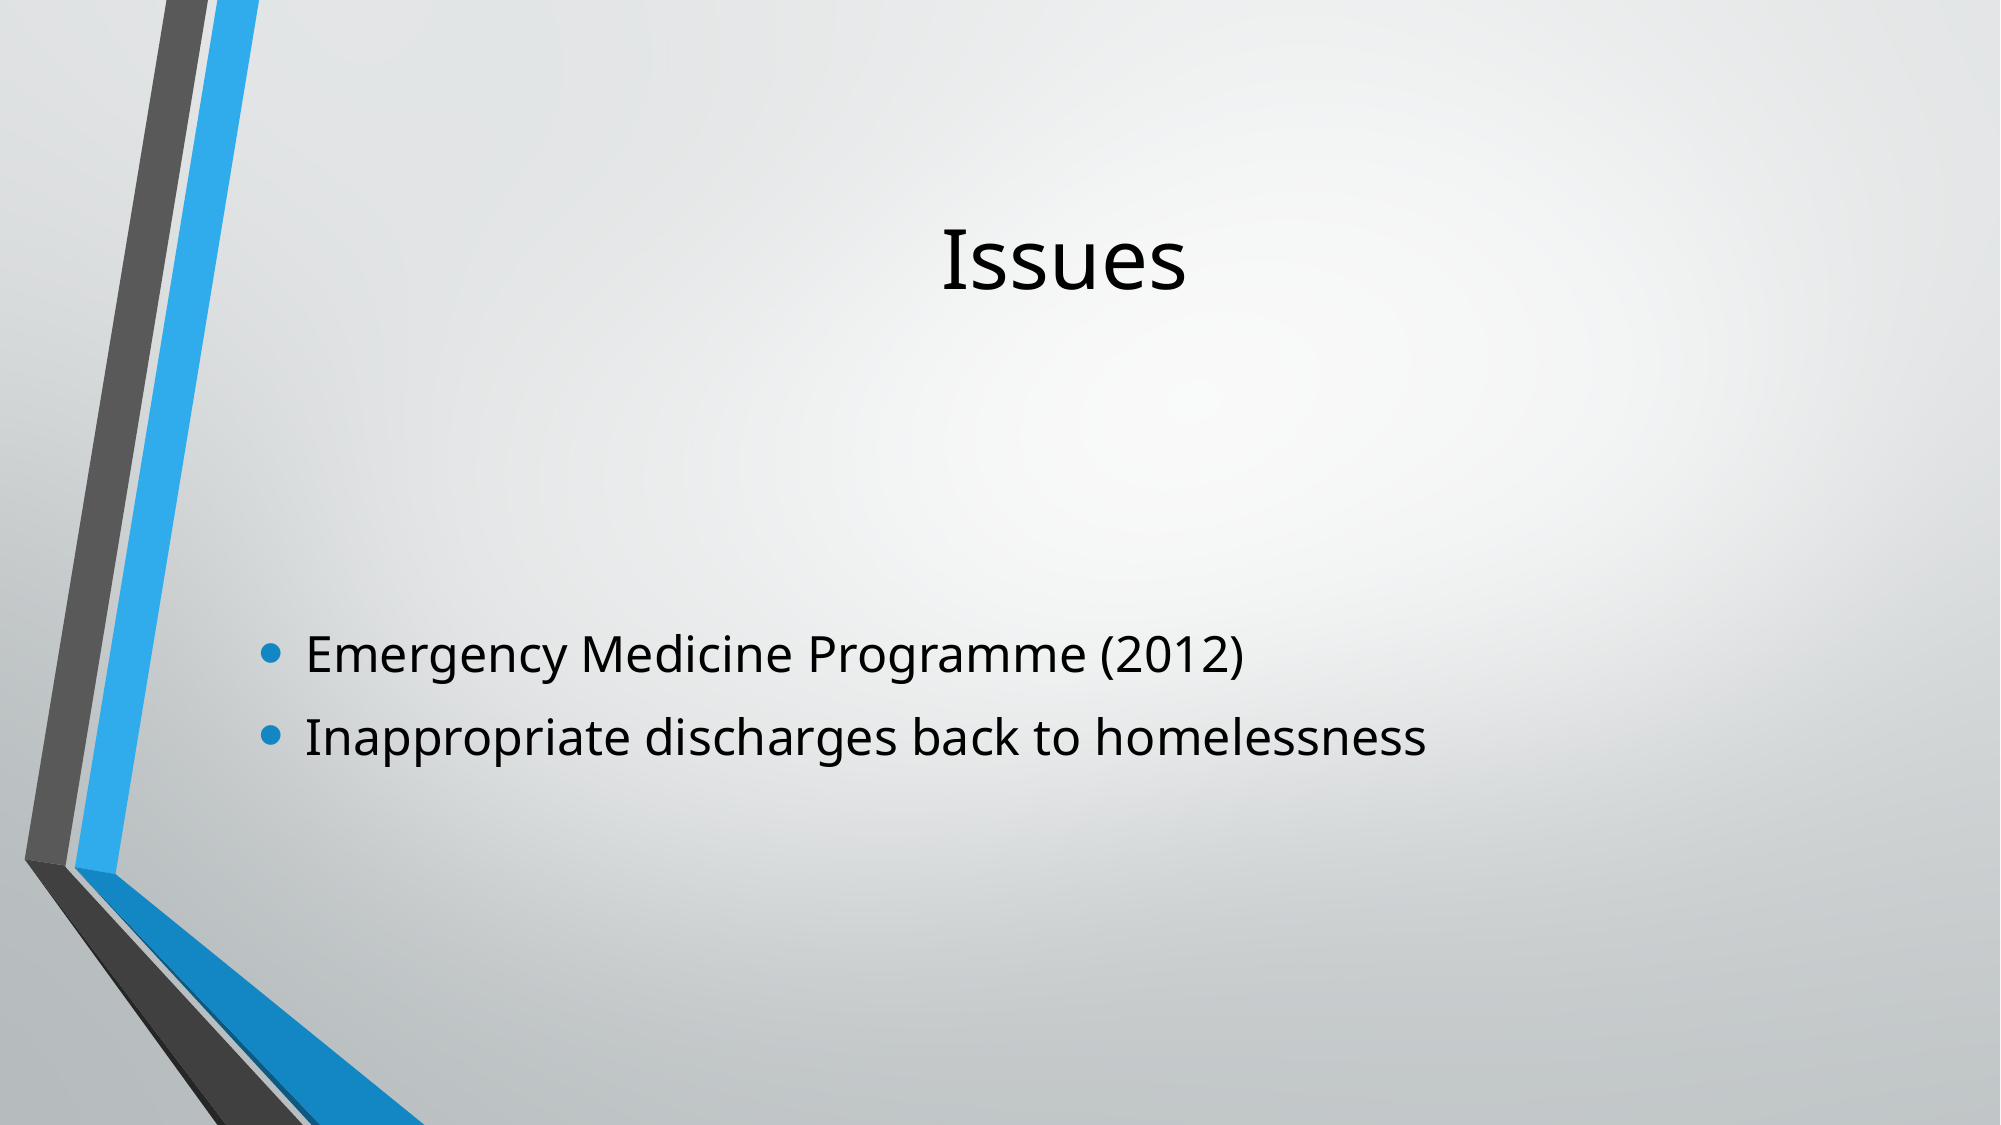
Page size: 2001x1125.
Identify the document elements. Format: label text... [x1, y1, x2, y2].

title Issues [243, 112, 1887, 400]
list Emergency Medicine Programme (2012) Inappropriate discharges back to homelessness [243, 437, 1887, 950]
